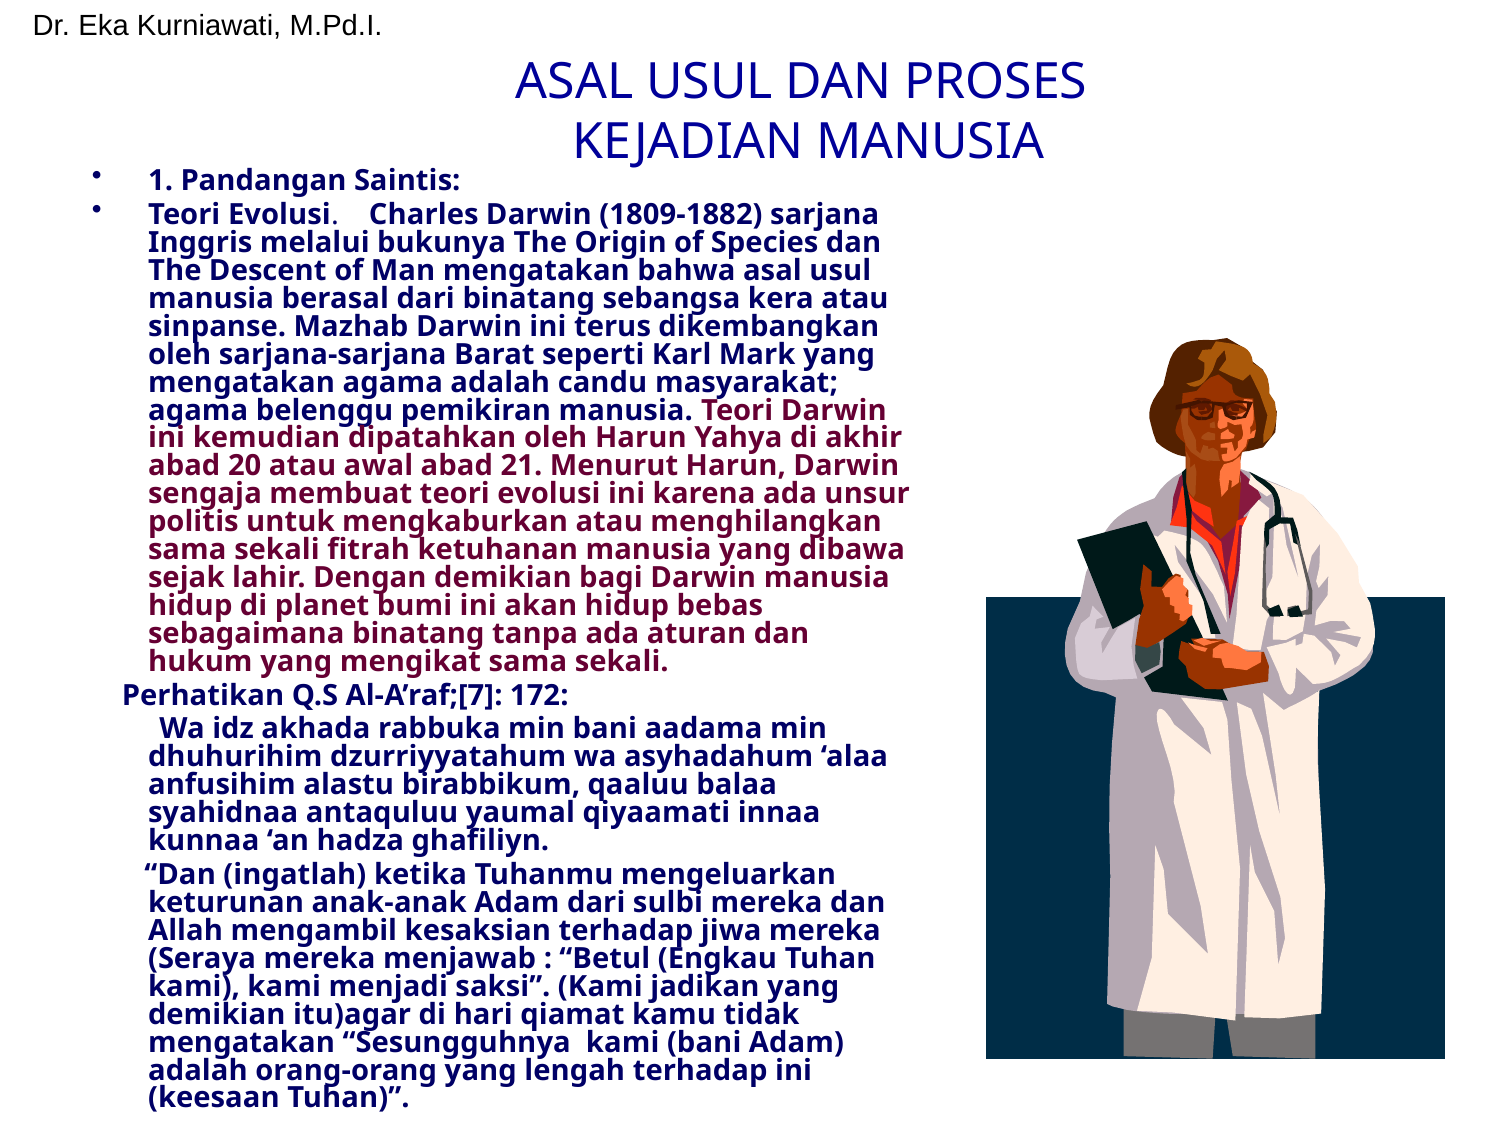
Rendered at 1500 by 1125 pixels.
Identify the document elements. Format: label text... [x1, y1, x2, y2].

list 1. Pandangan Saintis: Teori Evolusi. Charles Darwin (1809-1882) sarjana Inggris melalui bukunya The Origin of Species dan The Descent of Man mengatakan bahwa asal usul manusia berasal dari binatang sebangsa kera atau sinpanse. Mazhab Darwin ini terus dikembangkan oleh sarjana-sarjana Barat seperti Karl Mark yang mengatakan agama adalah candu masyarakat; agama belenggu pemikiran manusia. Teori Darwin ini kemudian dipatahkan oleh Harun Yahya di akhir abad 20 atau awal abad 21. Menurut Harun, Darwin sengaja membuat teori evolusi ini karena ada unsur politis untuk mengkaburkan atau menghilangkan sama sekali fitrah ketuhanan manusia yang dibawa sejak lahir. Dengan demikian bagi Darwin manusia hidup di planet bumi ini akan hidup bebas sebagaimana binatang tanpa ada aturan dan hukum yang mengikat sama sekali. Perhatikan Q.S Al-A’raf;[7]: 172: Wa idz akhada rabbuka min bani aadama min dhuhurihim dzurriyyatahum wa asyhadahum ‘alaa anfusihim alastu birabbikum, qaaluu balaa syahidnaa antaquluu yaumal qiyaamati innaa kunnaa ‘an hadza ghafiliyn. “Dan (ingatlah) ketika Tuhanmu mengeluarkan keturunan anak-anak Adam dari sulbi mereka dan Allah mengambil kesaksian terhadap jiwa mereka (Seraya mereka menjawab : “Betul (Engkau Tuhan kami), kami menjadi saksi”. (Kami jadikan yang demikian itu)agar di hari qiamat kamu tidak mengatakan “Sesungguhnya kami (bani Adam) adalah orang-orang yang lengah terhadap ini (keesaan Tuhan)”. [76, 160, 930, 912]
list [985, 337, 1446, 1059]
footer Dr. Eka Kurniawati, M.Pd.I. [0, 0, 446, 77]
title ASAL USUL DAN PROSES KEJADIAN MANUSIA [103, 0, 1500, 218]
